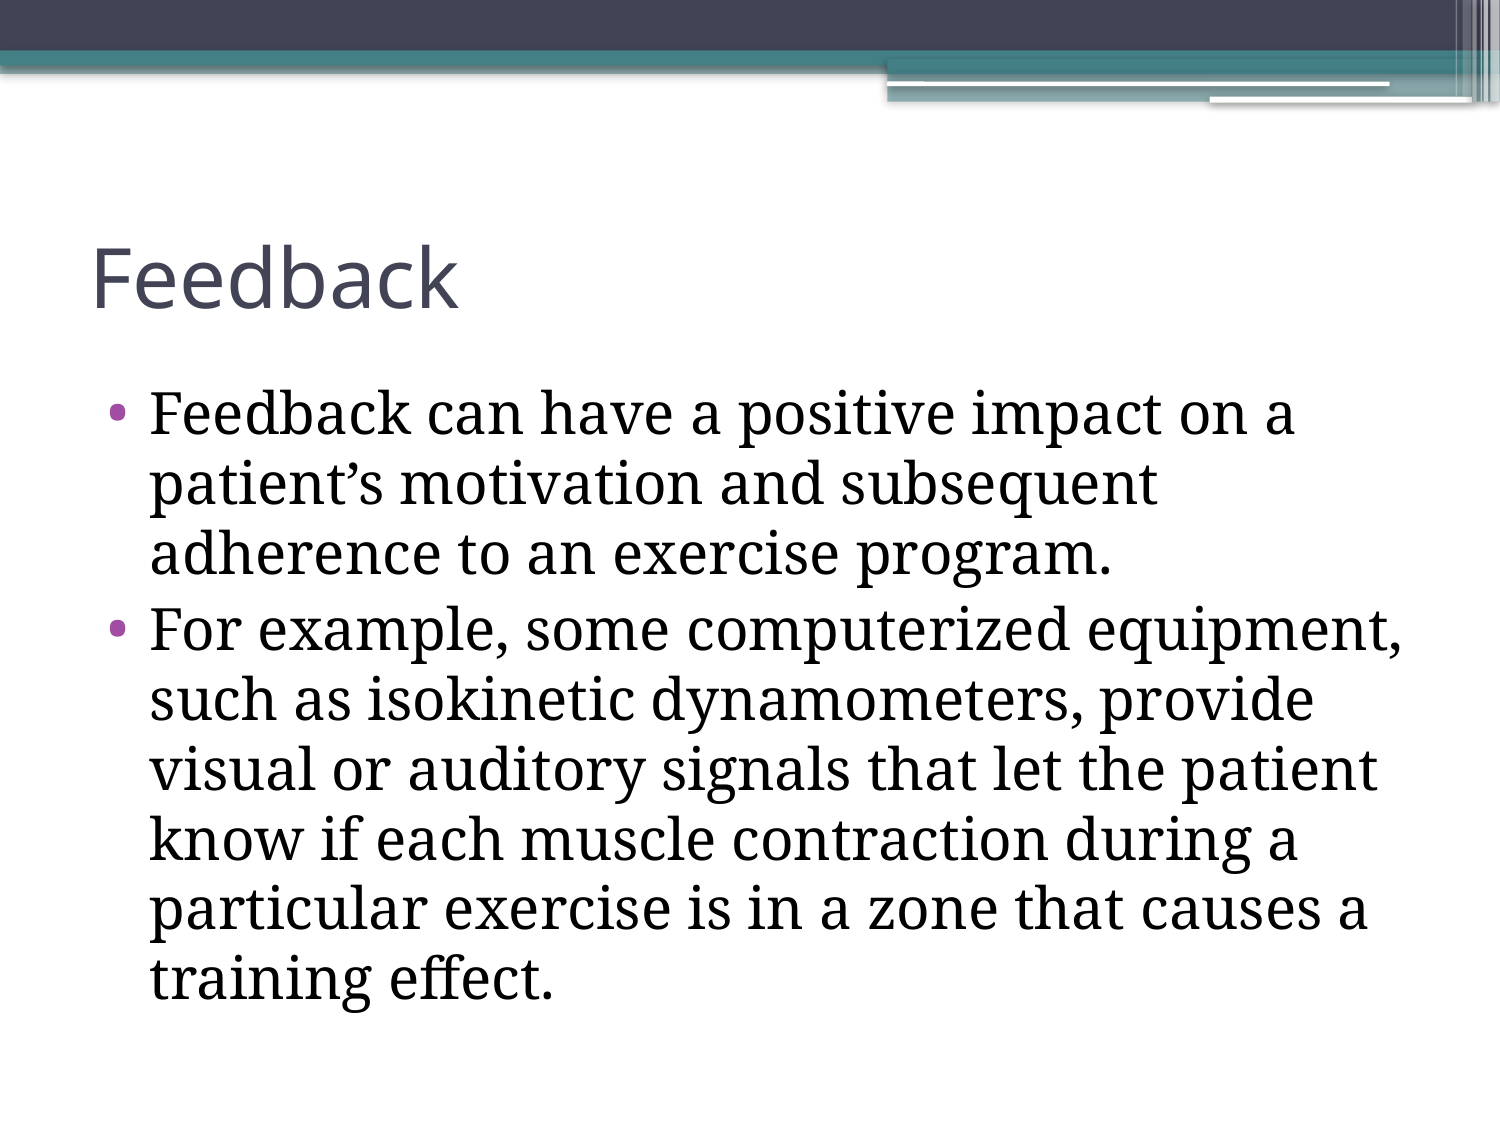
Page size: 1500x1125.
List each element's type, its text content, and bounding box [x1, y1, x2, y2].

title Feedback [75, 187, 1425, 363]
list Feedback can have a positive impact on a patient’s motivation and subsequent adherence to an exercise program. For example, some computerized equipment, such as isokinetic dynamometers, provide visual or auditory signals that let the patient know if each muscle contraction during a particular exercise is in a zone that causes a training effect. [75, 368, 1425, 1079]
